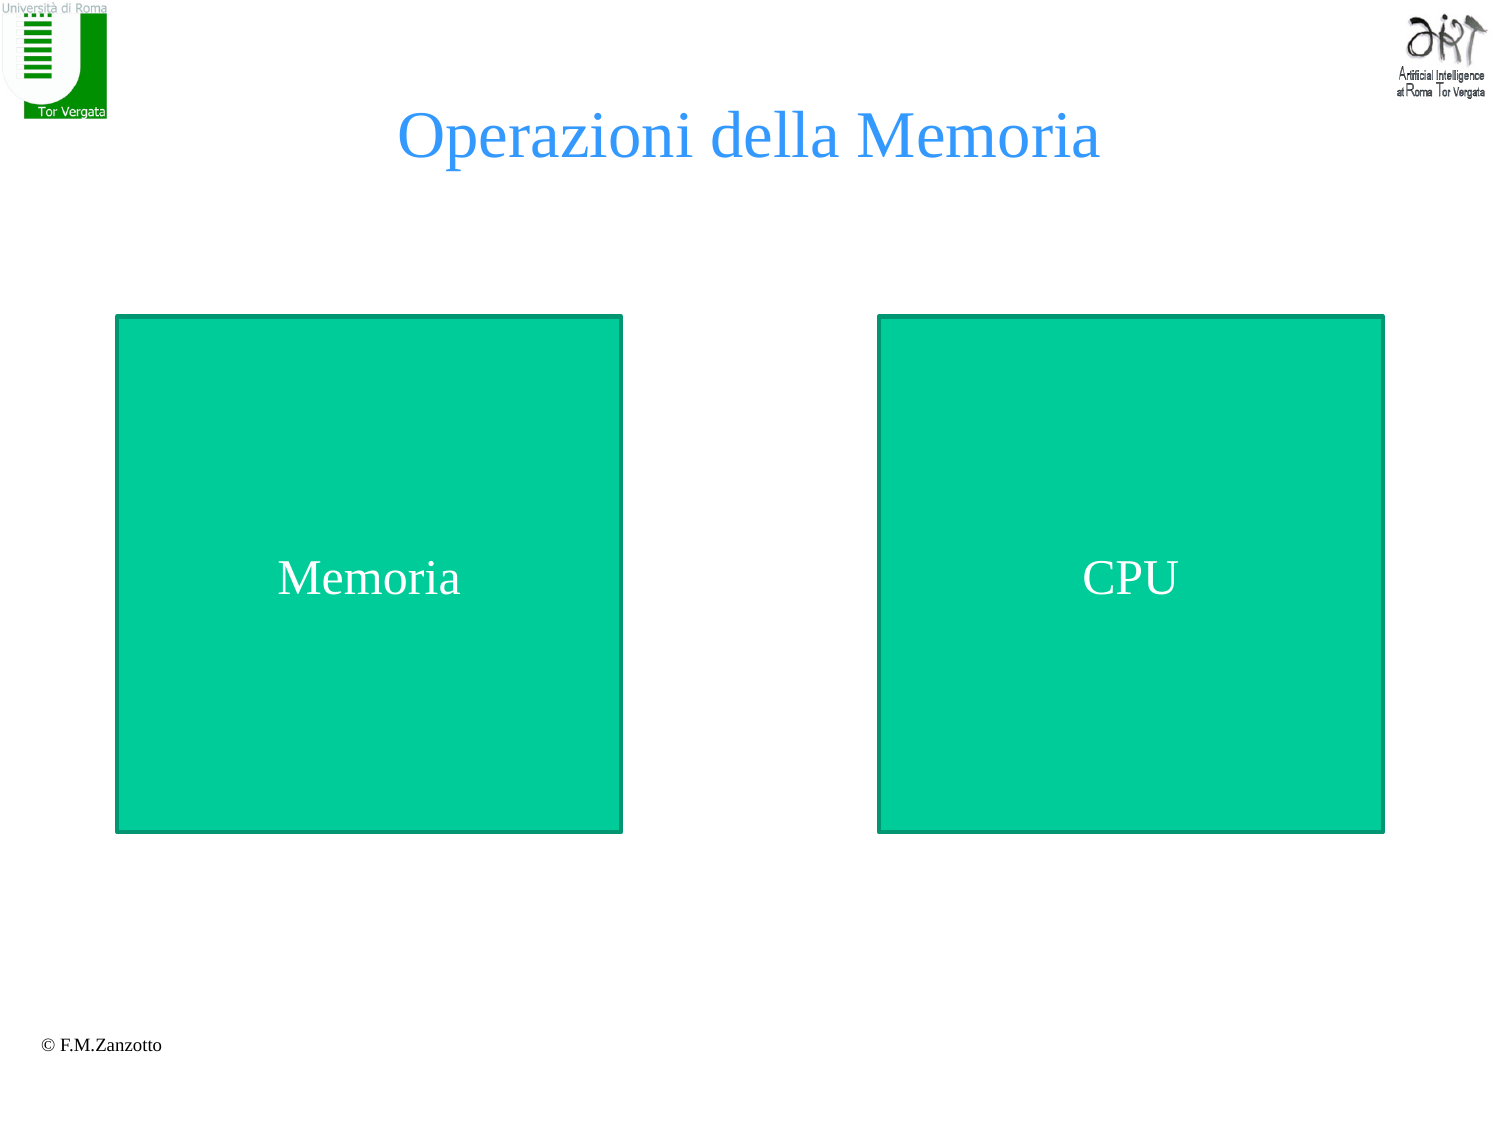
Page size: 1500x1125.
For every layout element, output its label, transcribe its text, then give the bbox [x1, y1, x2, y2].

picture [1, 1, 107, 119]
text_box CPU [877, 314, 1385, 834]
text_box Memoria [115, 314, 623, 834]
picture [1387, 8, 1495, 101]
title Operazioni della Memoria [112, 74, 1388, 188]
